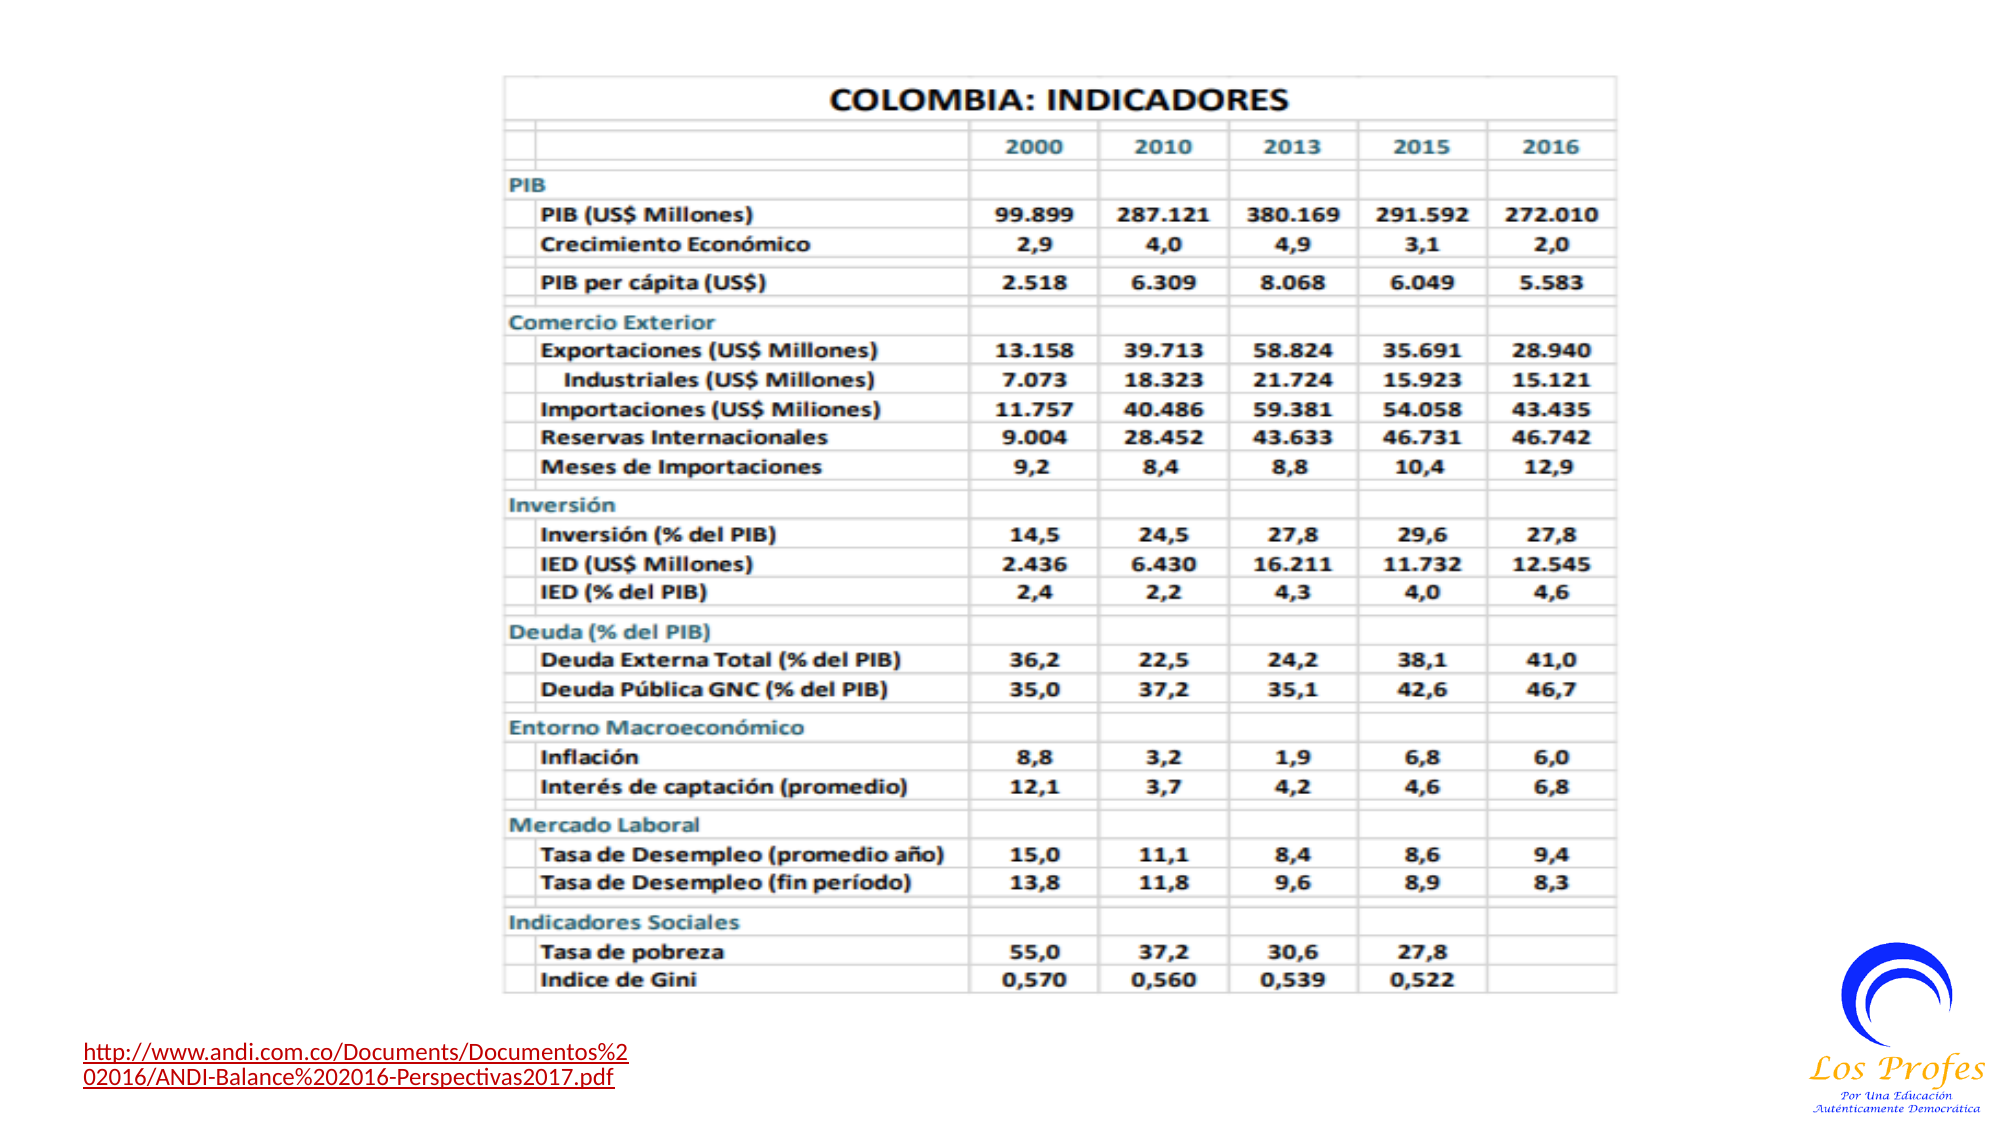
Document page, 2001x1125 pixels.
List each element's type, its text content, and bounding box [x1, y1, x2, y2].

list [430, 55, 1696, 1027]
text_box http://www.andi.com.co/Documents/Documentos%202016/ANDI-Balance%202016-Perspectivas2017.pdf [68, 532, 648, 1103]
picture [1794, 932, 1999, 1125]
